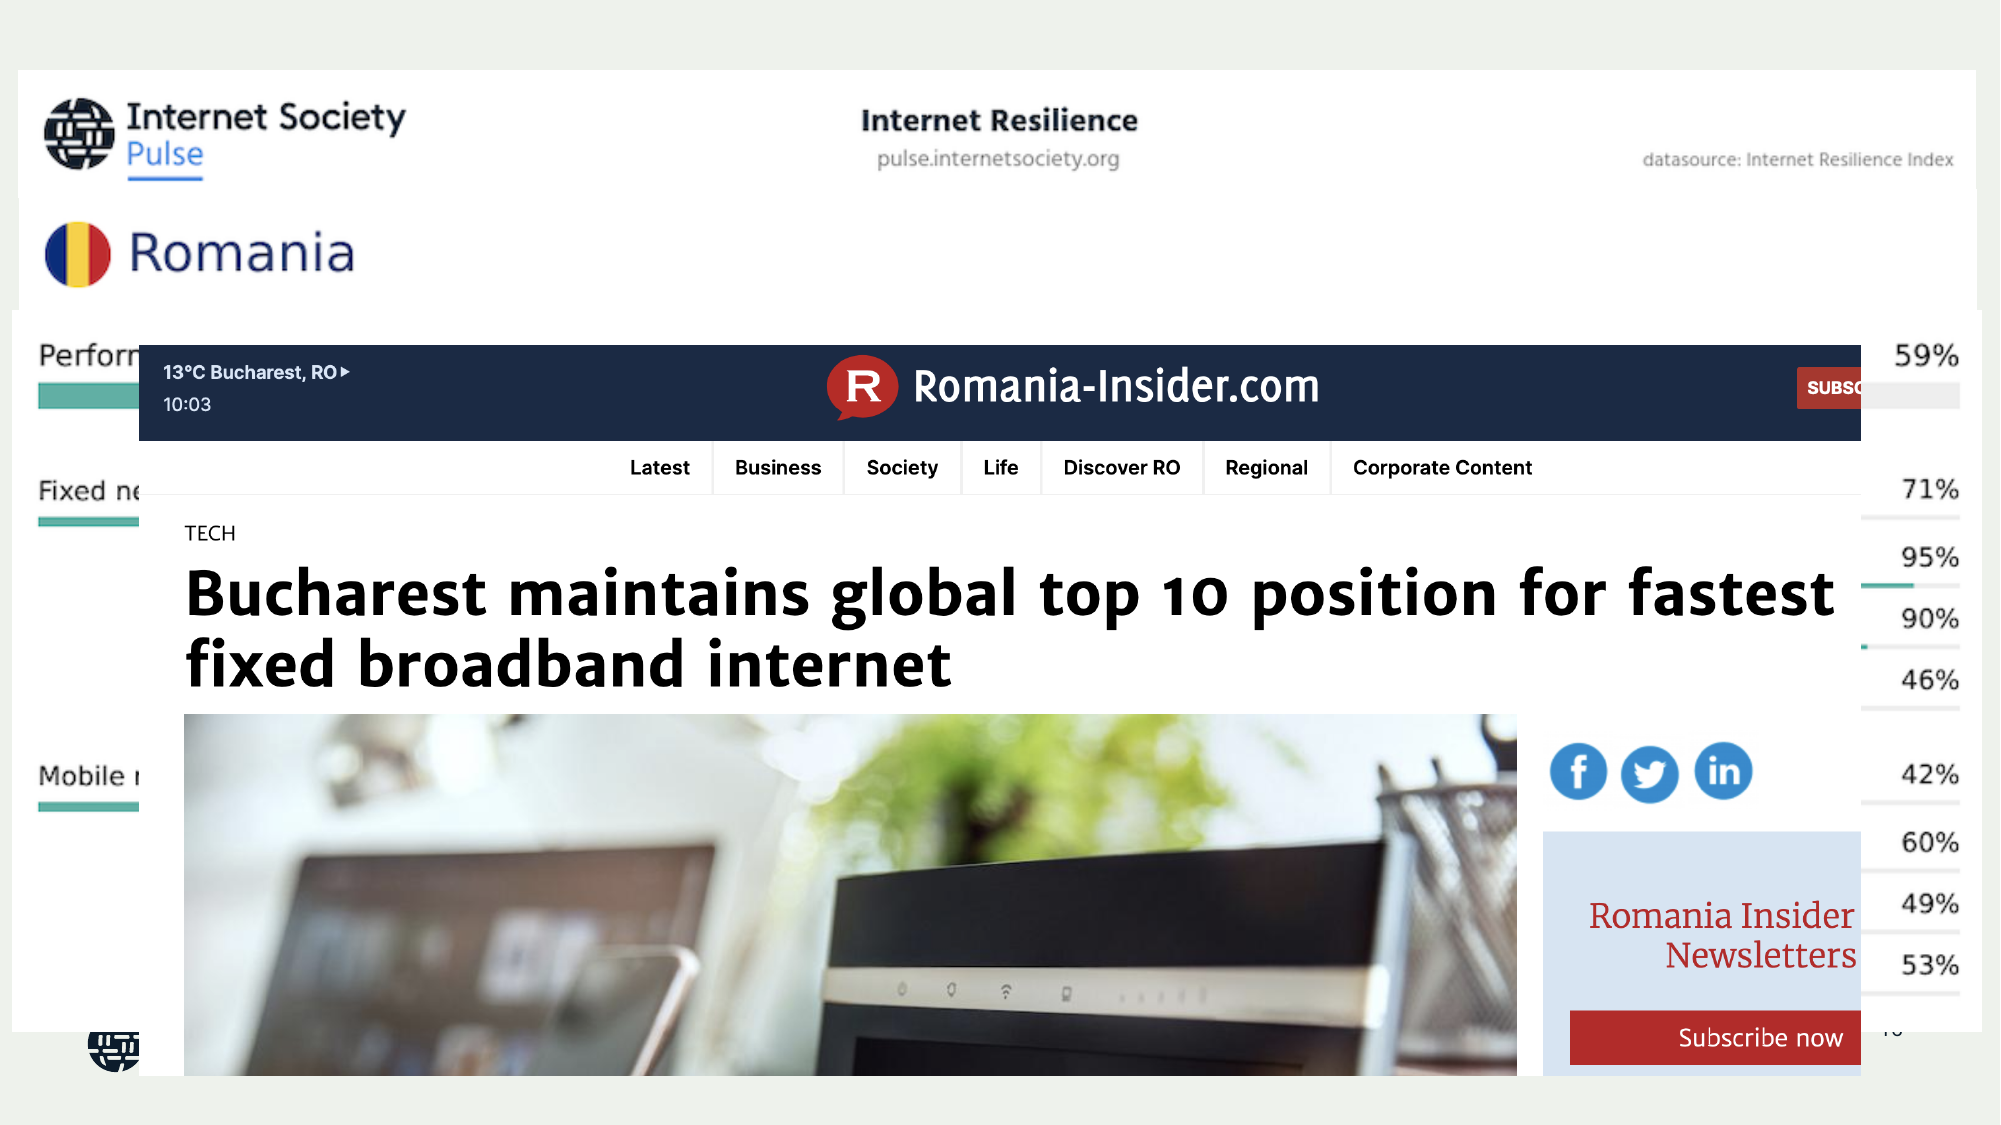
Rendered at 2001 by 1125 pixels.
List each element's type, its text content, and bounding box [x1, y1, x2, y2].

slide_number 16 [1861, 1032, 1903, 1076]
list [139, 345, 1861, 1076]
picture [12, 70, 1982, 1032]
